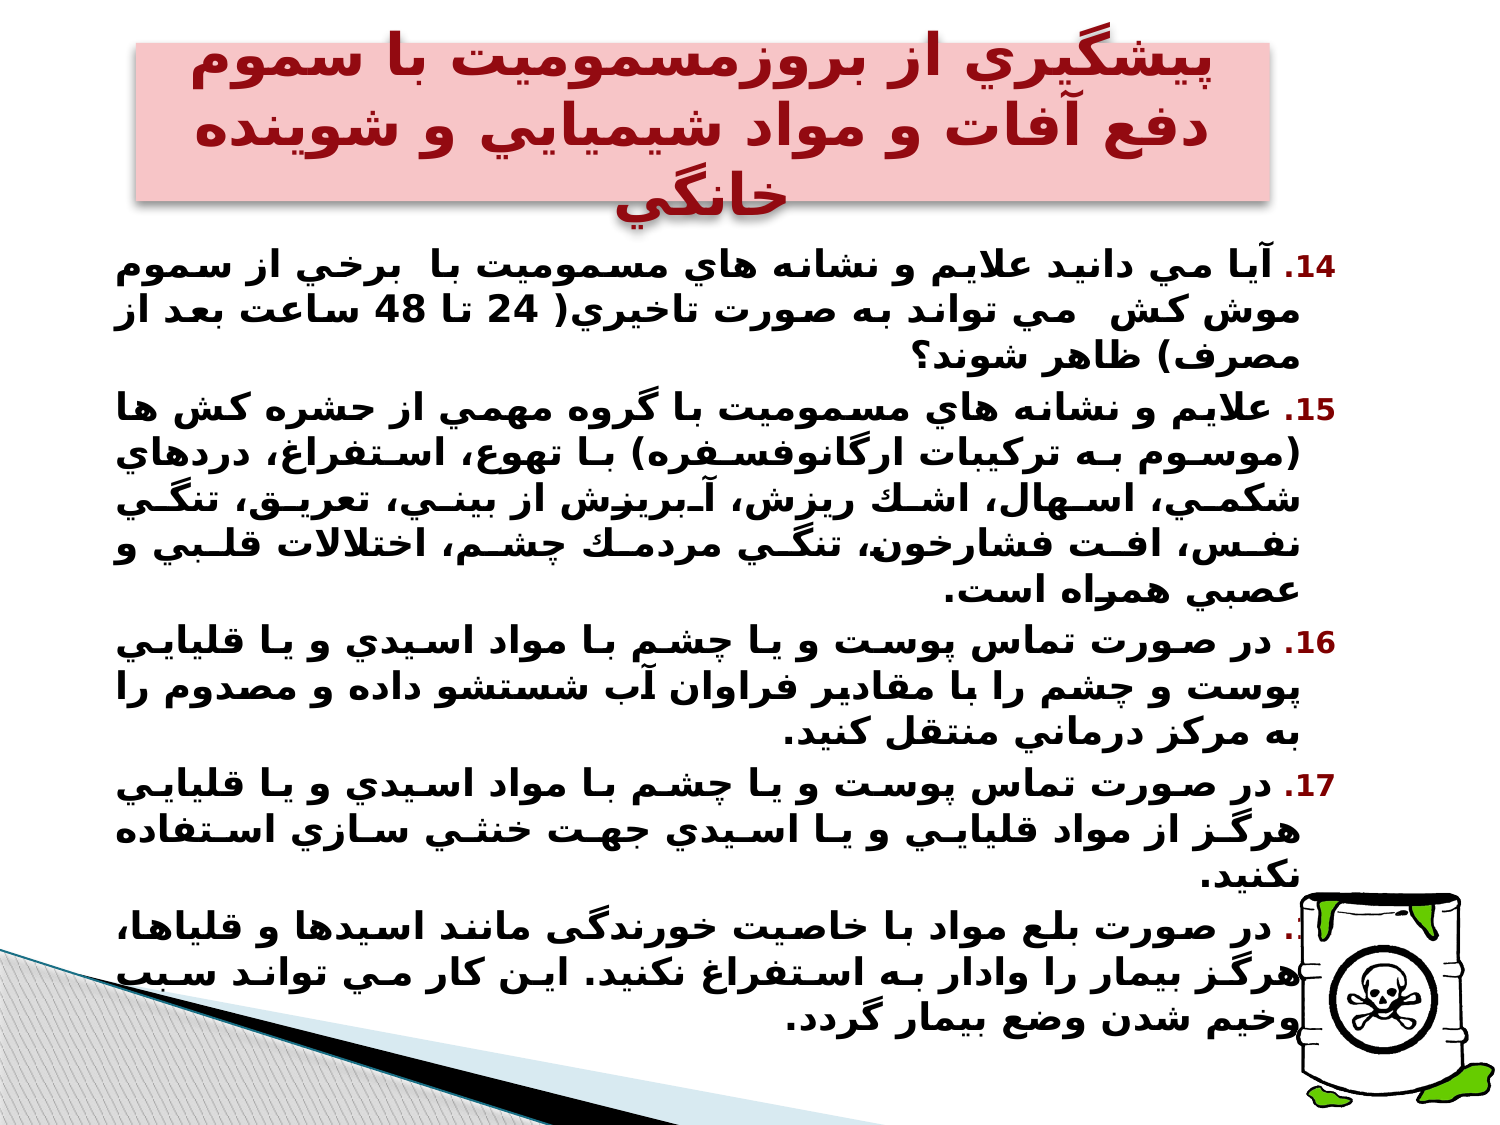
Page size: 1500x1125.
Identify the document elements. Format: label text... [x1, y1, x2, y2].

title پيشگيري از بروزمسموميت با سموم دفع آفات و مواد شيميايي و شوينده خانگي [135, 42, 1270, 202]
picture [1288, 877, 1500, 1125]
list 14. آيا مي دانيد علايم و نشانه هاي مسموميت با برخي از سموم موش كش مي تواند به صورت تاخيري( 24 تا 48 ساعت بعد از مصرف) ظاهر شوند؟ 15. علايم و نشانه هاي مسموميت با گروه مهمي از حشره كش ها (موسوم به تركيبات ارگانوفسفره) با تهوع، استفراغ، دردهاي شكمي، اسهال، اشك ريزش، آبريزش از بيني، تعريق، تنگي نفس، افت فشارخون، تنگي مردمك چشم، اختلالات قلبي و عصبي همراه است. 16. در صورت تماس پوست و يا چشم با مواد اسيدي و يا قليايي پوست و چشم را با مقادير فراوان آب شستشو داده و مصدوم را به مركز درماني منتقل كنيد. 17. در صورت تماس پوست و يا چشم با مواد اسيدي و يا قليايي هرگز از مواد قليايي و يا اسيدي جهت خنثي سازي استفاده نكنيد. 18. در صورت بلع مواد با خاصيت خورندگی مانند اسيدها و قلياها، هرگز بيمار را وادار به استفراغ نكنيد. اين كار مي تواند سبب وخيم شدن وضع بيمار گردد. [100, 231, 1366, 1057]
